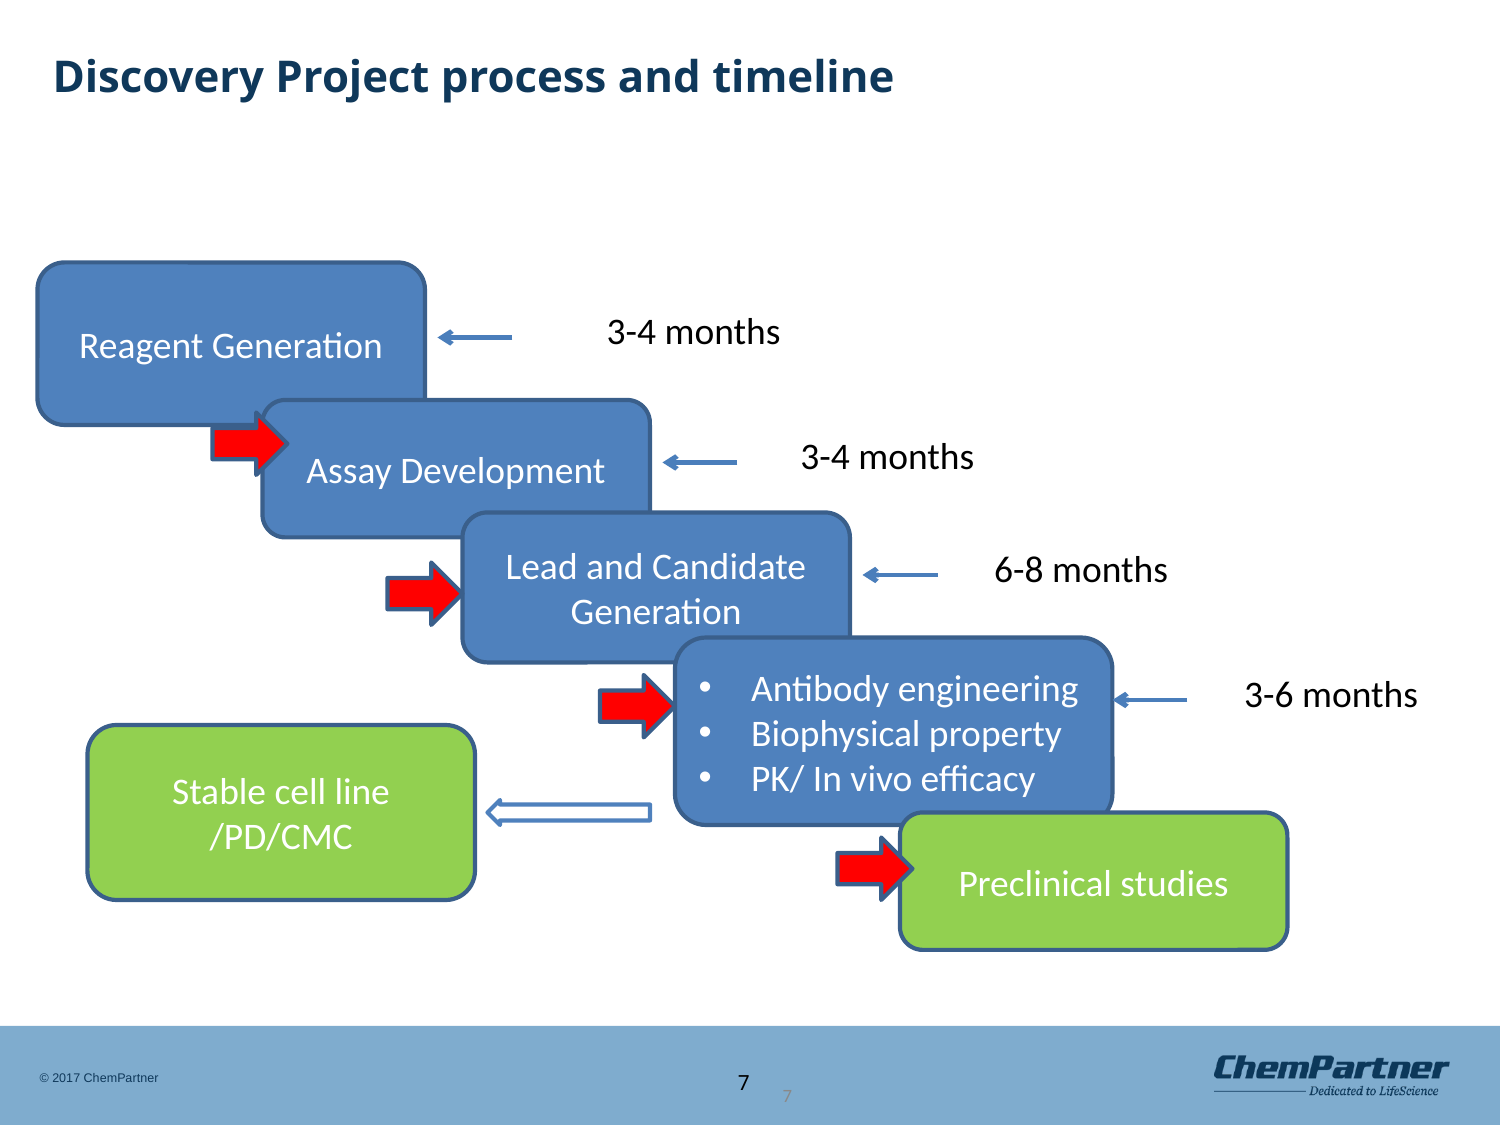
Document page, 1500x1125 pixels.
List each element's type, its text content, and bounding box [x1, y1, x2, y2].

text_box [485, 798, 653, 827]
text_box [835, 835, 915, 902]
text_box Preclinical studies [897, 810, 1290, 952]
text_box Antibody engineering Biophysical property PK/ In vivo efficacy [672, 635, 1115, 828]
title Discovery Project process and timeline [37, 0, 1451, 151]
text_box 3-4 months [512, 299, 875, 360]
text_box Lead and Candidate Generation [460, 510, 853, 665]
text_box 6-8 months [937, 537, 1225, 598]
text_box Stable cell line /PD/CMC [85, 722, 478, 903]
picture [1214, 1055, 1450, 1096]
text_box [210, 410, 290, 477]
text_box [597, 673, 678, 740]
text_box 3-4 months [737, 424, 1038, 485]
text_box Reagent Generation [35, 260, 428, 428]
slide_number 7 [612, 1065, 963, 1125]
text_box [385, 560, 465, 627]
text_box 3-6 months [1187, 662, 1475, 723]
text_box Assay Development [260, 397, 653, 540]
